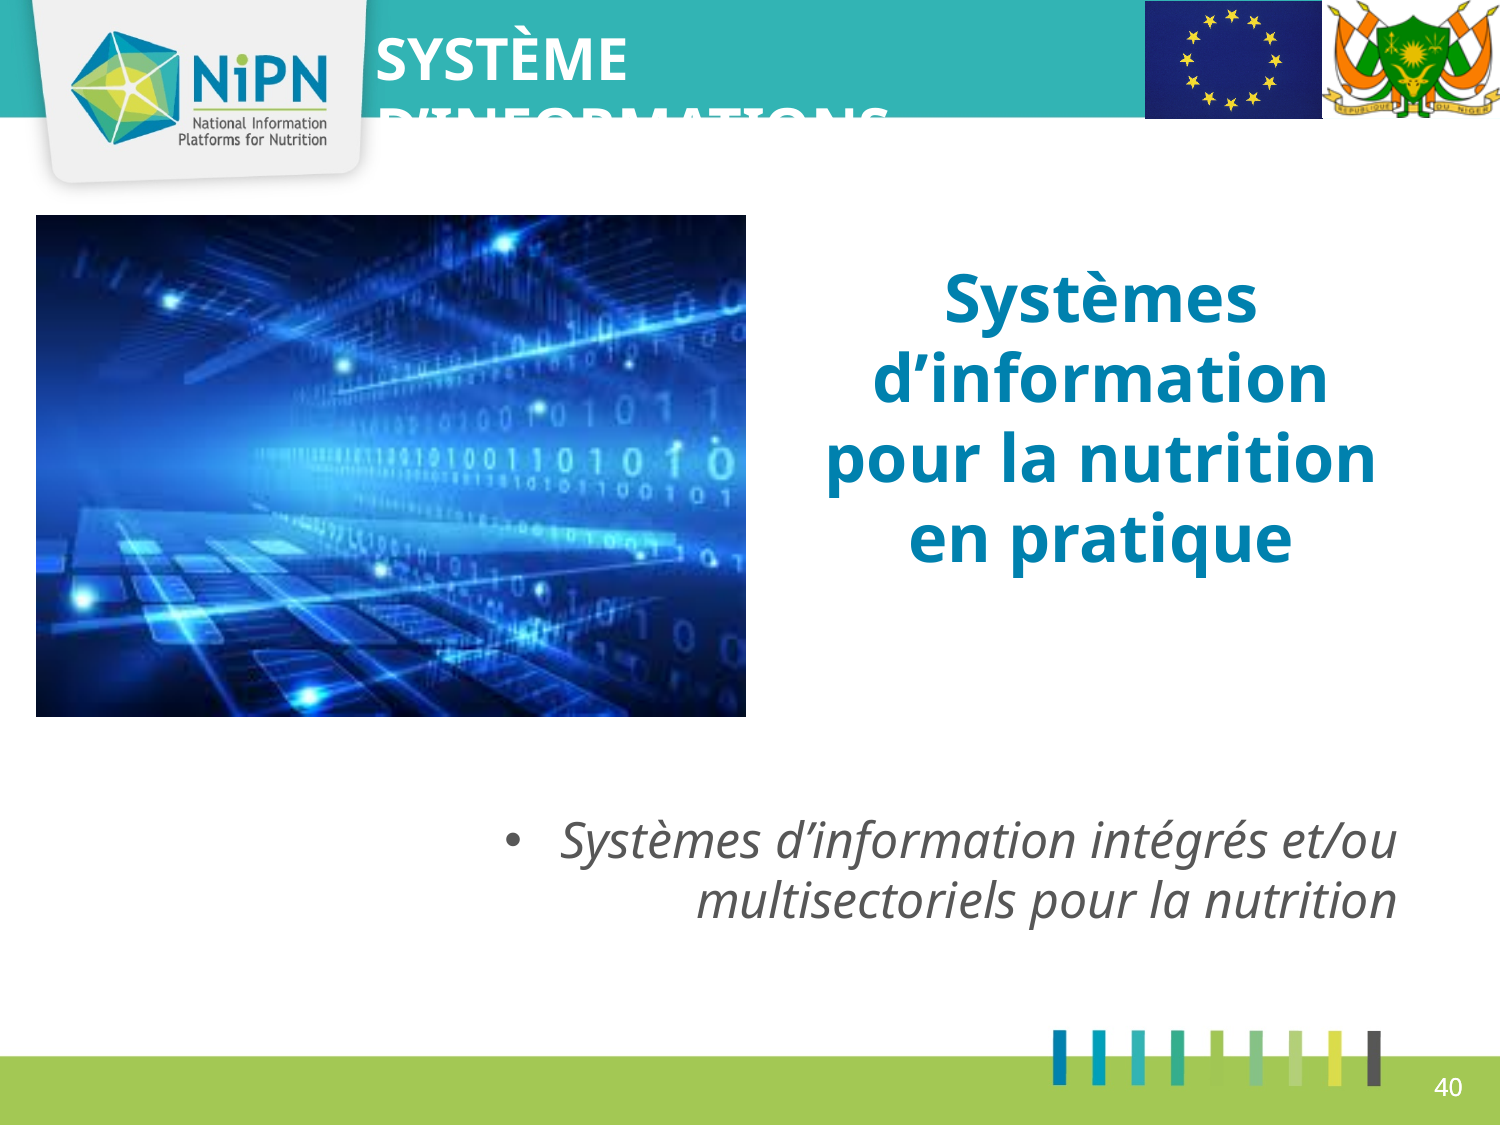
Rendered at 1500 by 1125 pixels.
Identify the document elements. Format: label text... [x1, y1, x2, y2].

text_box 40 [1375, 1058, 1478, 1119]
text_box Systèmes d’information intégrés et/ou multisectoriels pour la nutrition [232, 801, 1414, 986]
text_box Système d’informations [360, 15, 1146, 170]
picture [0, 0, 1500, 1125]
title Systèmes d’information pour la nutrition en pratique [776, 245, 1427, 587]
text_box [1145, 0, 1500, 119]
